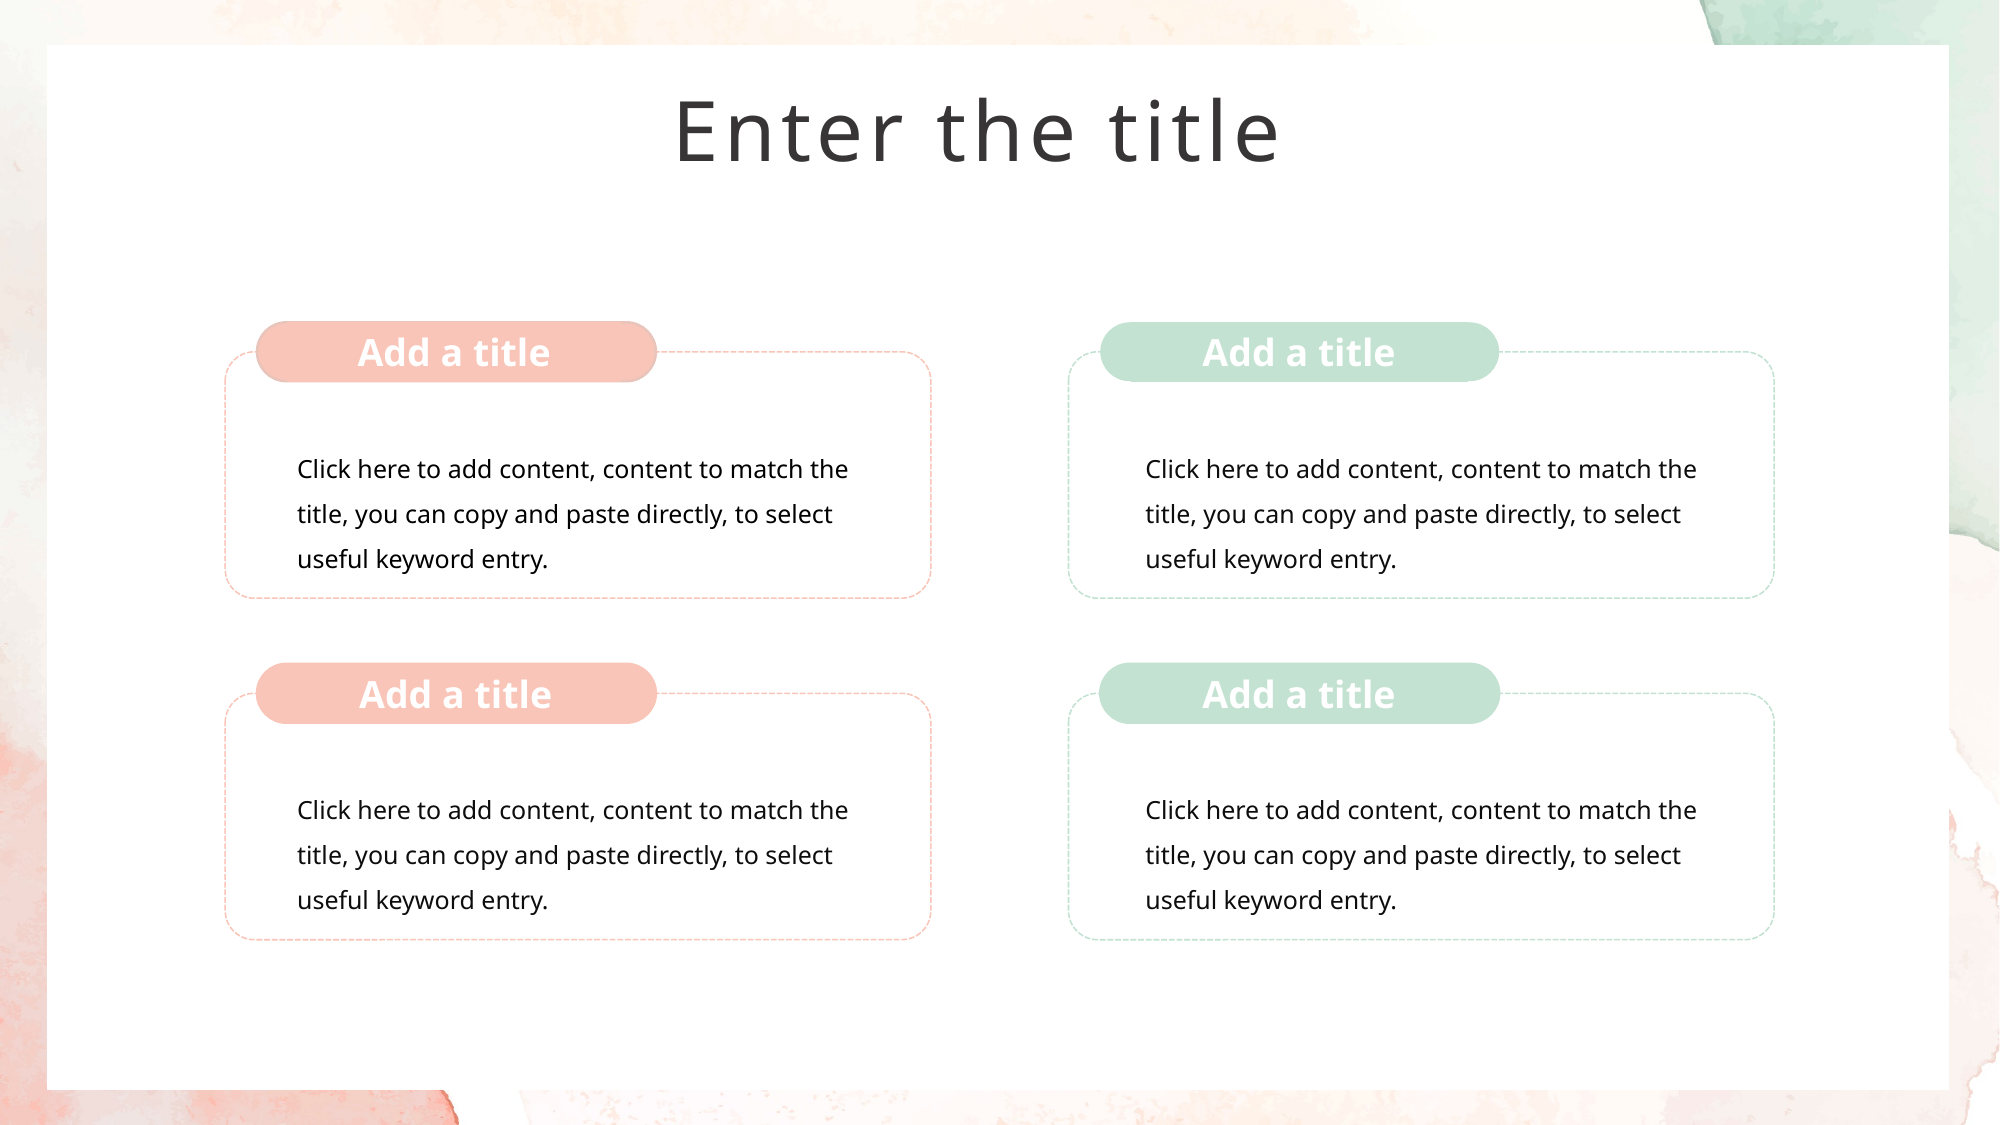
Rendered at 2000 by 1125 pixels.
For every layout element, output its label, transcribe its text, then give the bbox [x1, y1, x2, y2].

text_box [225, 663, 931, 940]
text_box Enter the title [604, 71, 1350, 186]
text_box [1068, 322, 1775, 599]
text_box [225, 322, 931, 599]
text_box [1068, 663, 1775, 940]
picture [0, 0, 2000, 1125]
